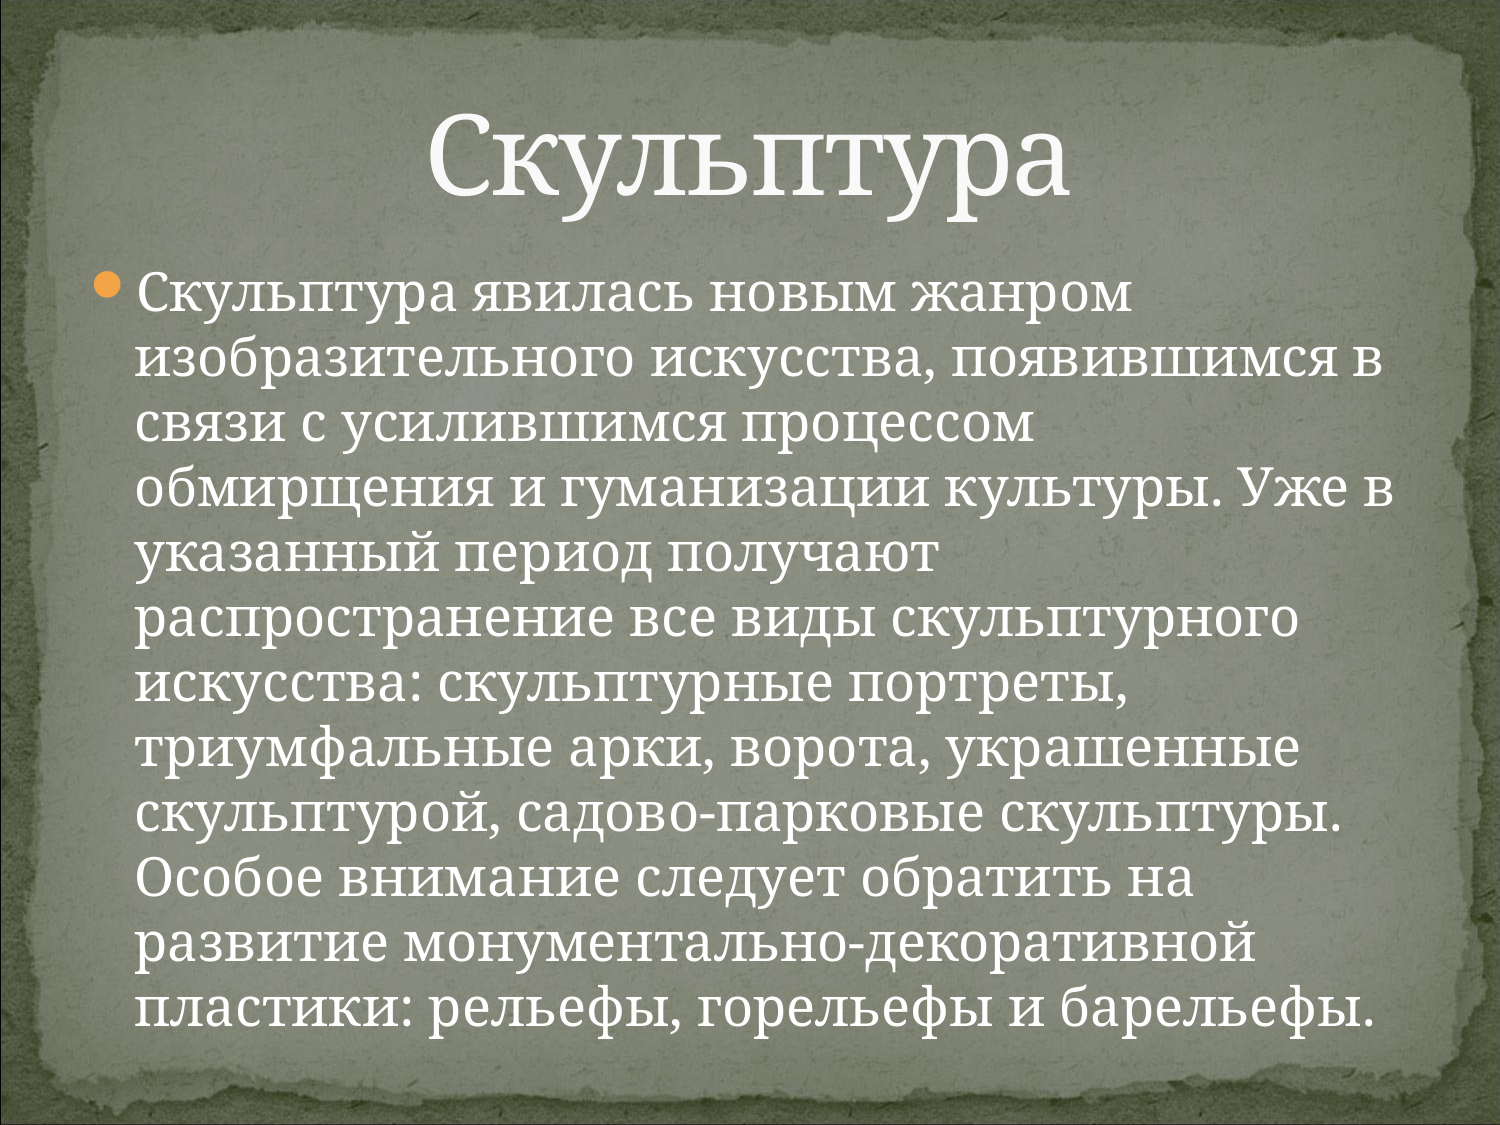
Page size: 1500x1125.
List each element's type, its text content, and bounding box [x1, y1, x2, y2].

title Скульптура [74, 24, 1425, 225]
list Скульптура явилась новым жанром изобразительного искусства, появившимся в связи с усилившимся процессом обмирщения и гуманизации культуры. Уже в указанный период получают распространение все виды скульптурного искусства: скульптурные портреты, триумфальные арки, ворота, украшенные скульптурой, садово-парковые скульптуры. Особое внимание следует обратить на развитие монументально-декоративной пластики: рельефы, горельефы и барельефы. [75, 249, 1425, 1000]
picture [0, 0, 1500, 1125]
